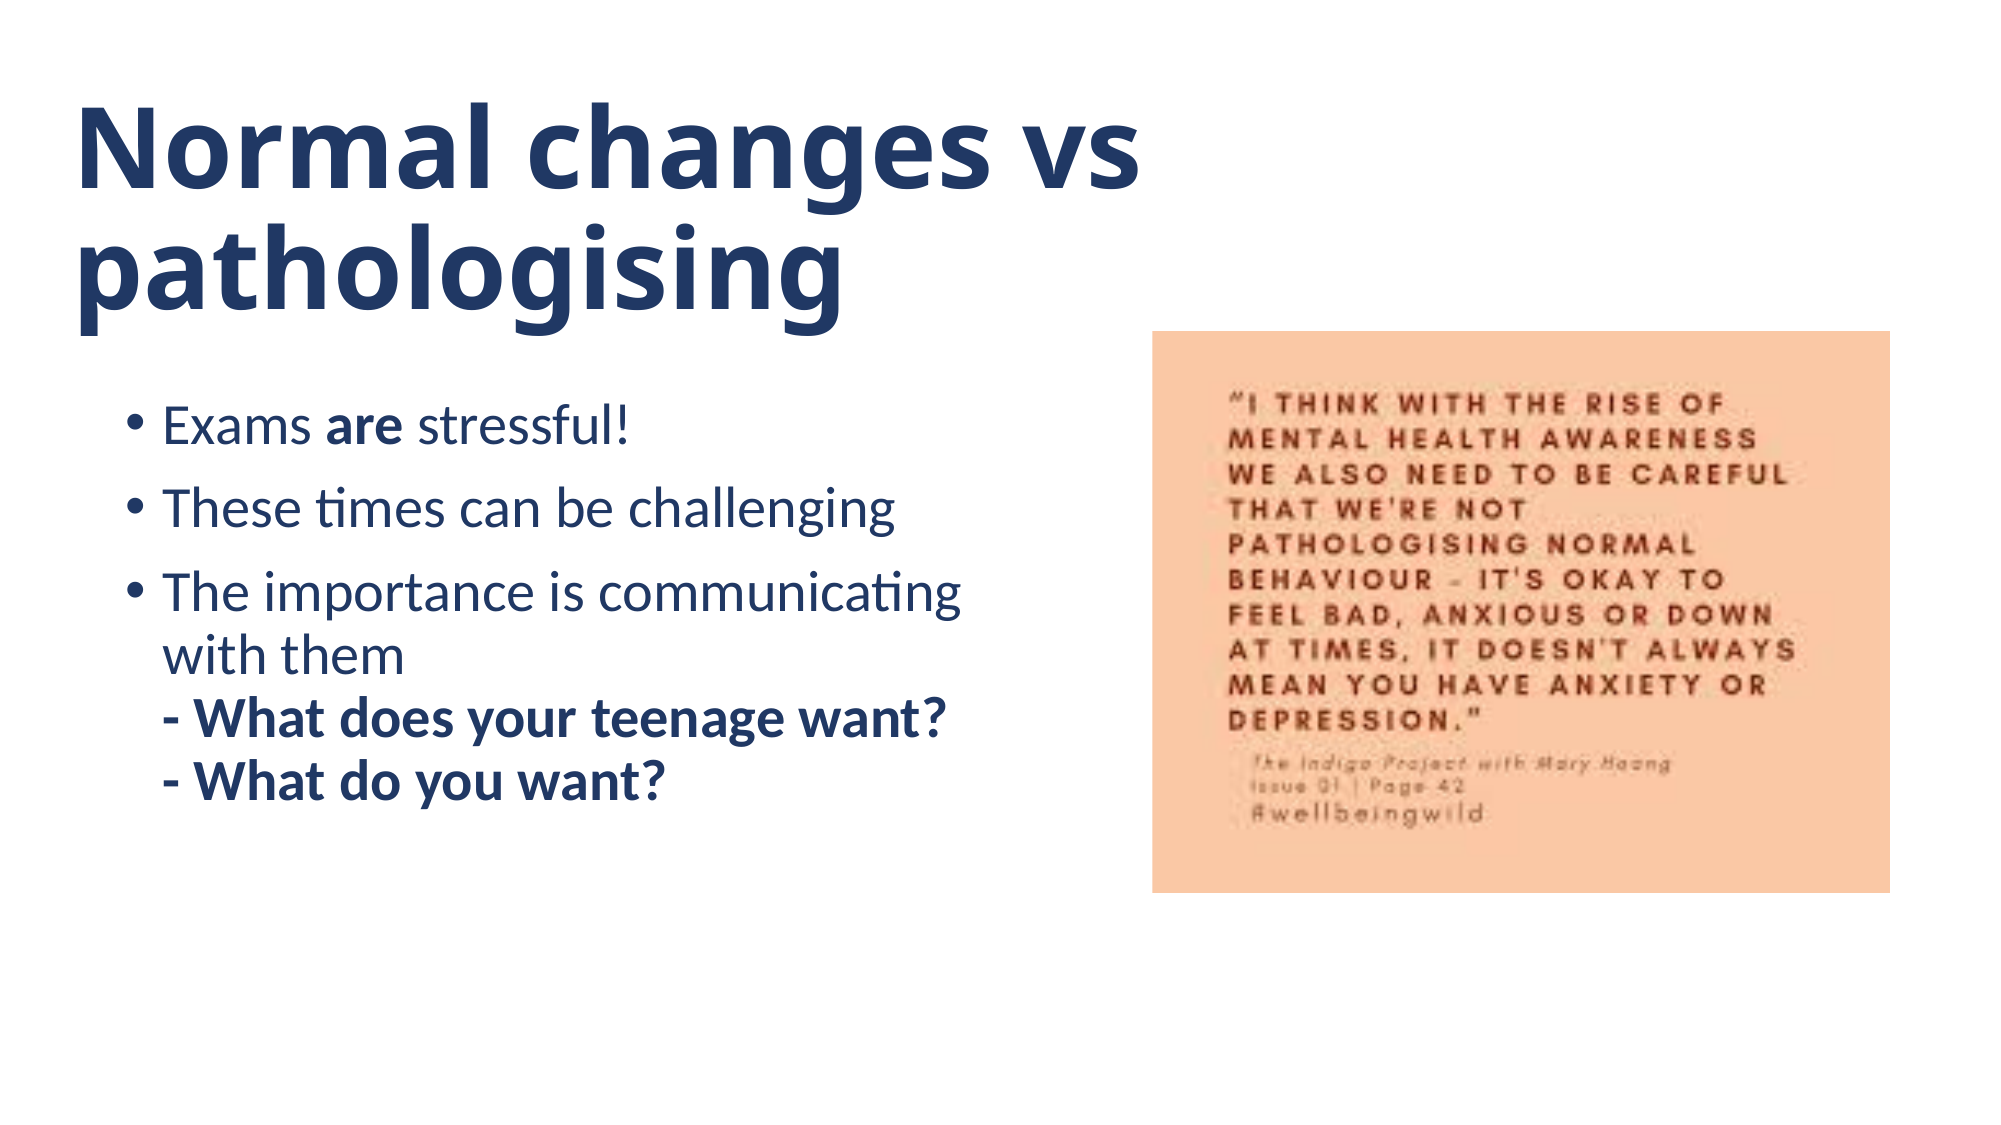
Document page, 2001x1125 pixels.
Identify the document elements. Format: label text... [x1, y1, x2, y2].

picture [1152, 331, 1890, 893]
text_box Normal changes vs pathologising [57, 257, 1557, 412]
text_box Exams are stressful! These times can be challenging The importance is communicating with them - What does your teenage want? - What do you want? [110, 386, 1073, 893]
